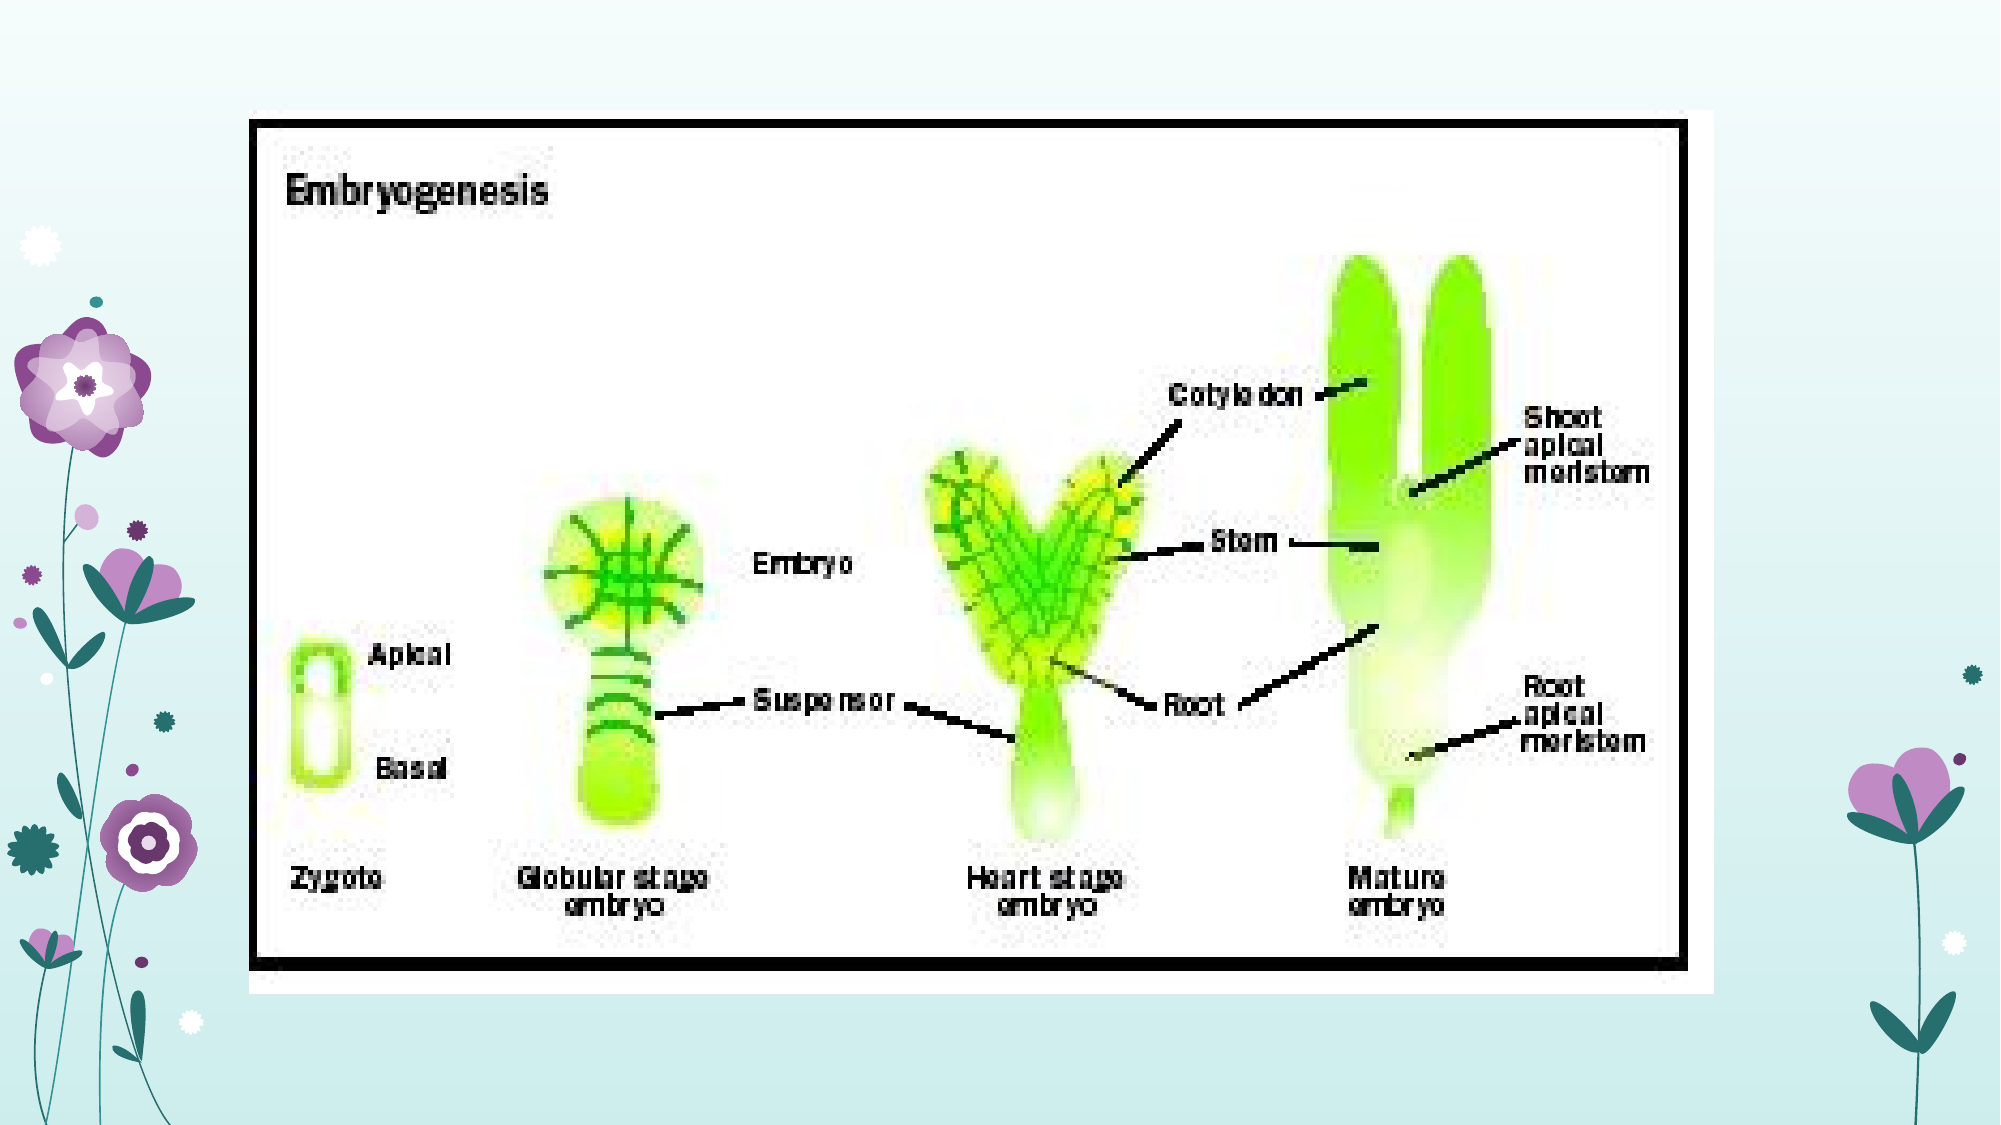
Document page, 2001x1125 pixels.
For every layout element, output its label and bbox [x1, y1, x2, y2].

picture [249, 110, 1714, 994]
